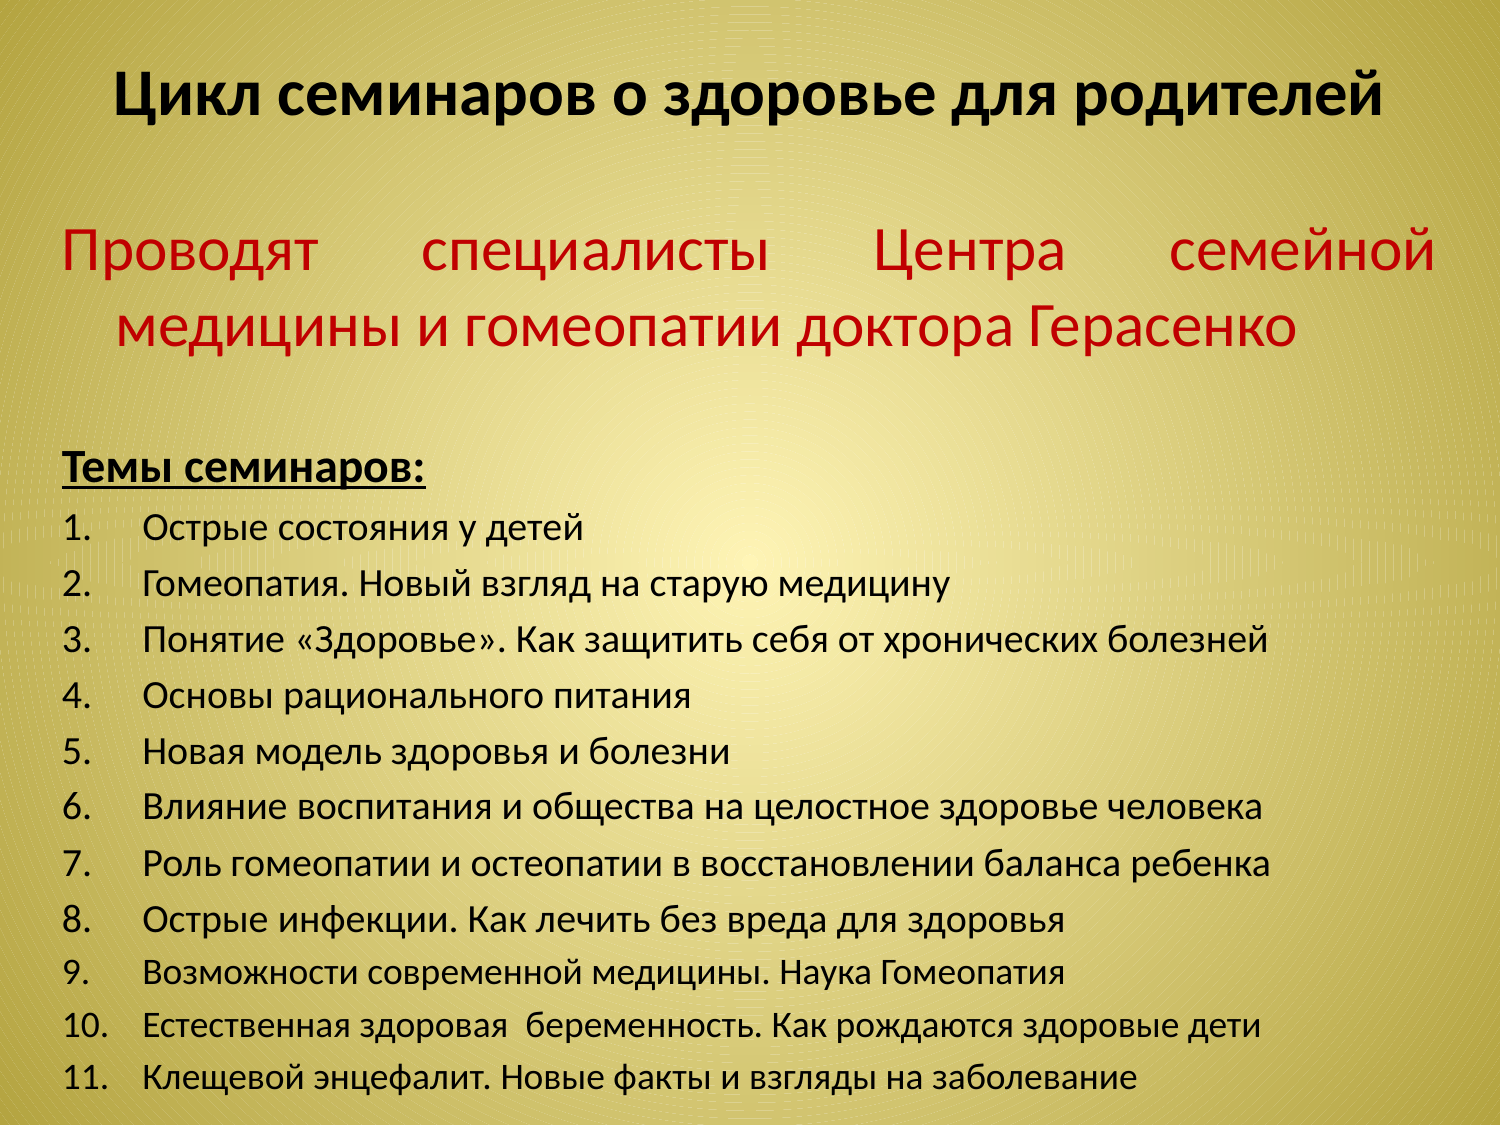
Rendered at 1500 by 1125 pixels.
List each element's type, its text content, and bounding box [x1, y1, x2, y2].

title Цикл семинаров о здоровье для родителей [46, 35, 1453, 143]
list Проводят специалисты Центра семейной медицины и гомеопатии доктора Герасенко Темы семинаров: Острые состояния у детей Гомеопатия. Новый взгляд на старую медицину Понятие «Здоровье». Как защитить себя от хронических болезней Основы рационального питания Новая модель здоровья и болезни Влияние воспитания и общества на целостное здоровье человека Роль гомеопатии и остеопатии в восстановлении баланса ребенка Острые инфекции. Как лечить без вреда для здоровья Возможности современной медицины. Наука Гомеопатия Естественная здоровая беременность. Как рождаются здоровые дети Клещевой энцефалит. Новые факты и взгляды на заболевание [46, 199, 1454, 1125]
